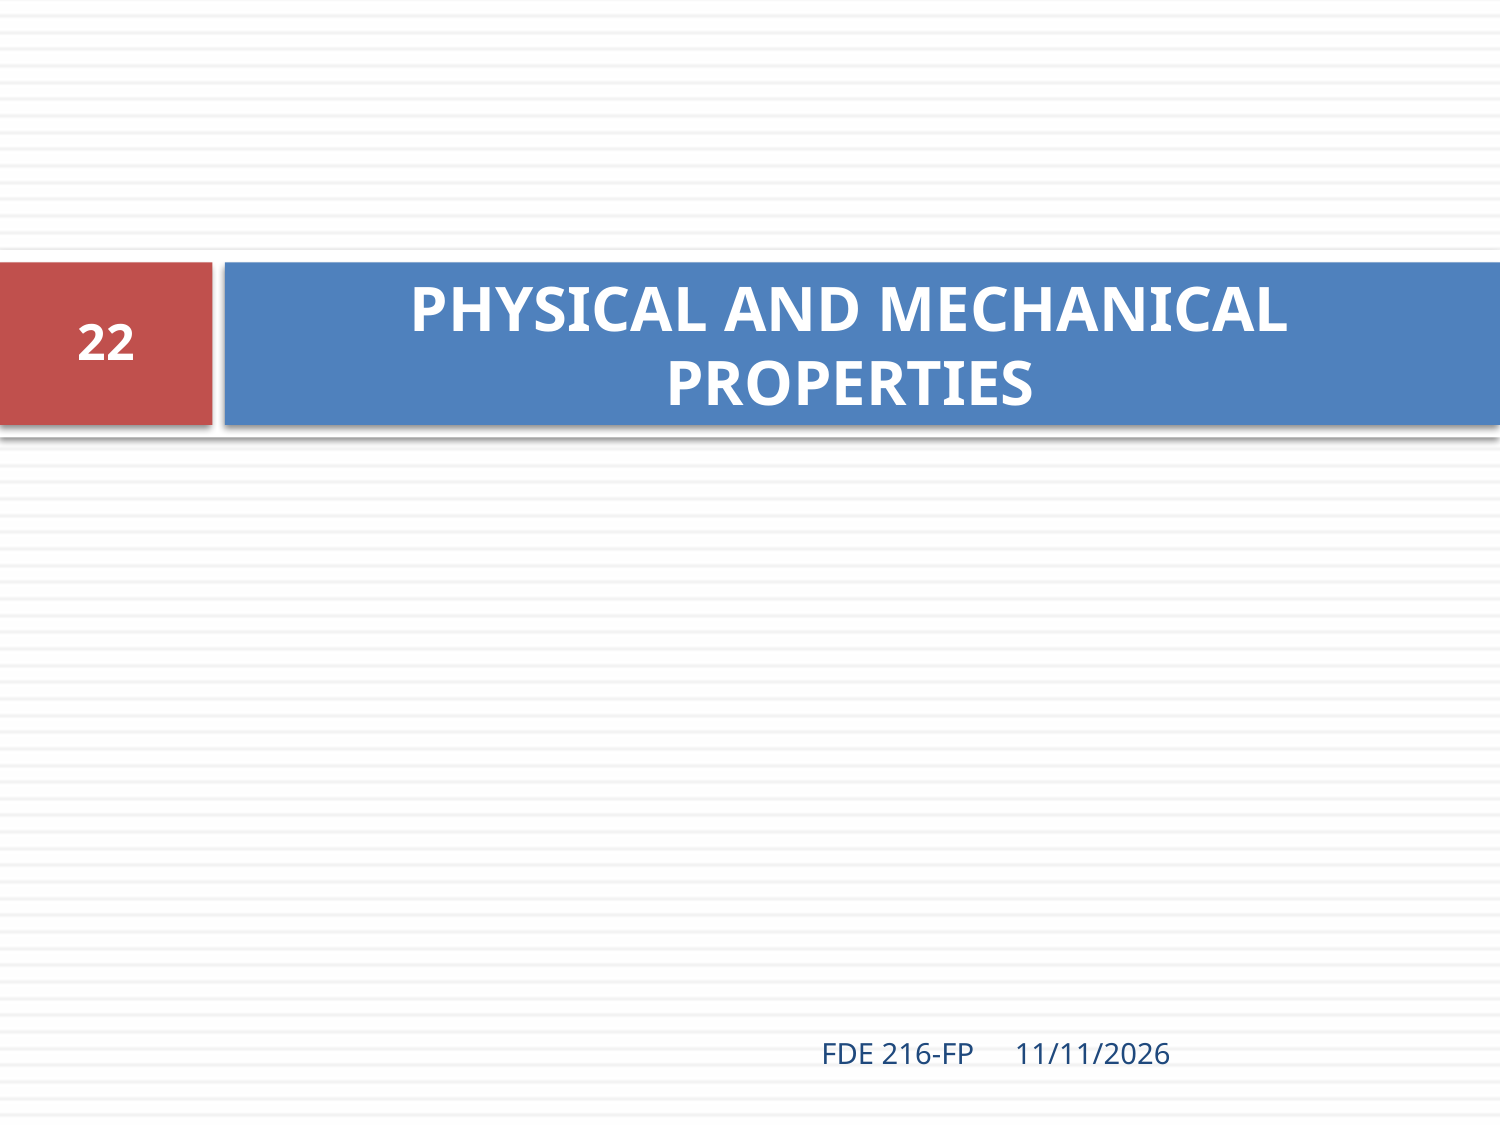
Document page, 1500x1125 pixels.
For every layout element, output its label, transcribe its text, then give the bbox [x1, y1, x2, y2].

title PHYSICAL AND MECHANICAL PROPERTIES [225, 262, 1475, 425]
slide_number 22 [0, 287, 213, 403]
footer FDE 216-FP [99, 1024, 990, 1085]
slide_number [999, 1025, 1438, 1085]
